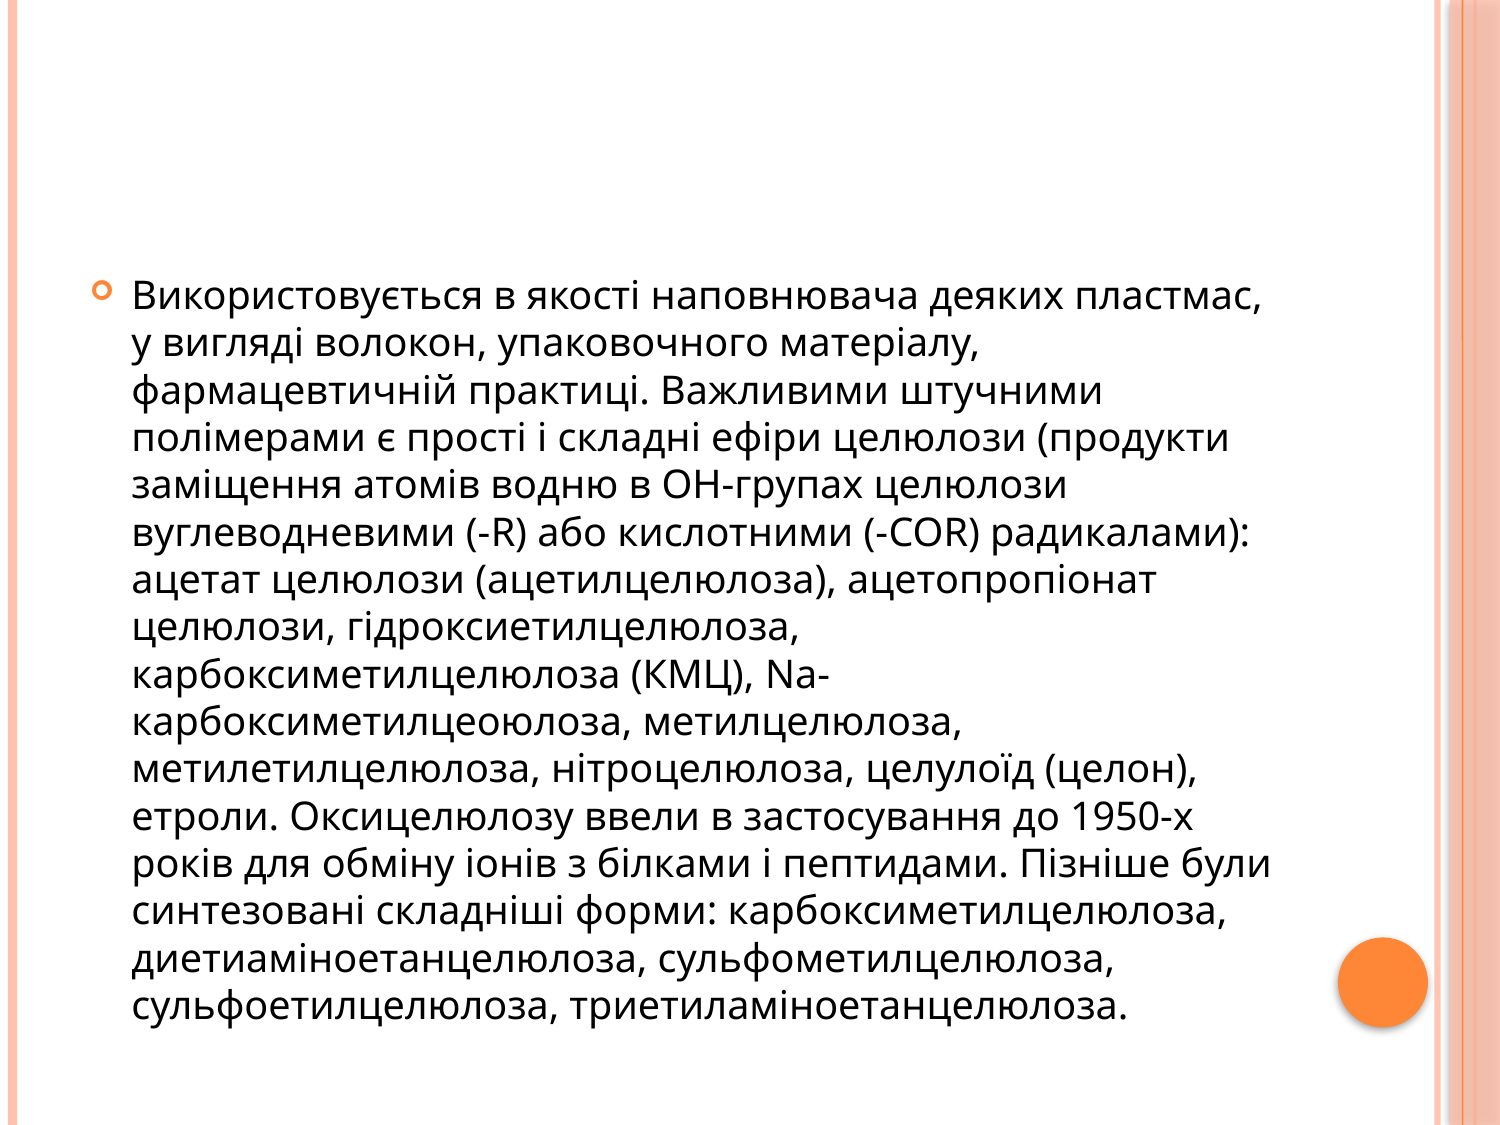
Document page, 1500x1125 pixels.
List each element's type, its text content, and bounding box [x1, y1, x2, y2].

list Використовується в якості наповнювача деяких пластмас, у вигляді волокон, упаковочного матеріалу, фармацевтичній практиці. Важливими штучними полімерами є прості і складні ефіри целюлози (продукти заміщення атомів водню в ОН-групах целюлози вуглеводневими (-R) або кислотними (-COR) радикалами): ацетат целюлози (ацетилцелюлоза), ацетопропіонат целюлози, гідроксиетилцелюлоза, карбоксиметилцелюлоза (КМЦ), Na-карбоксиметилцеоюлоза, метилцелюлоза, метилетилцелюлоза, нітроцелюлоза, целулоїд (целон), етроли. Оксицелюлозу ввели в застосування до 1950-х років для обміну іонів з білками і пептидами. Пізніше були синтезовані складніші форми: карбоксиметилцелюлоза, диетиаміноетанцелюлоза, сульфометилцелюлоза, сульфоетилцелюлоза, триетиламіноетанцелюлоза. [75, 262, 1300, 1062]
